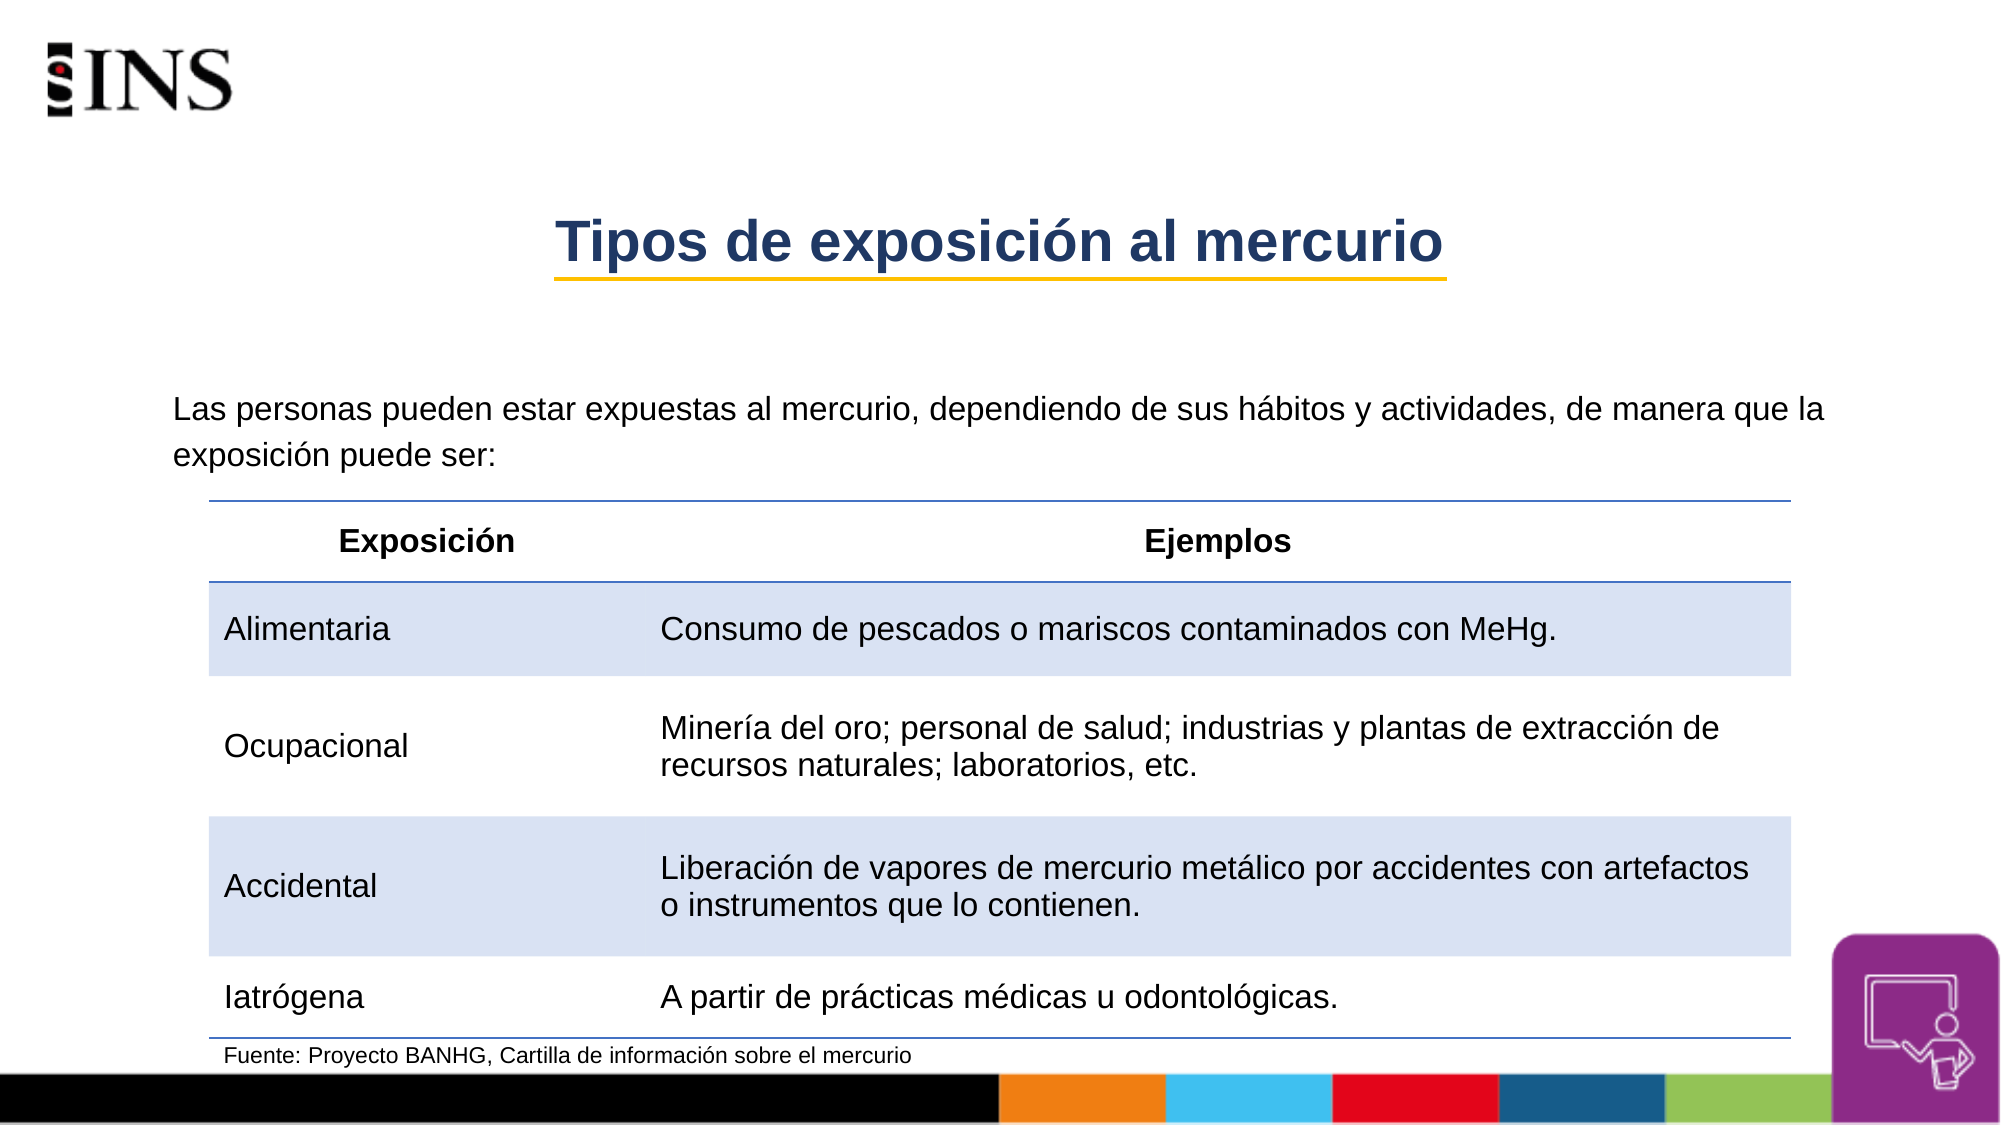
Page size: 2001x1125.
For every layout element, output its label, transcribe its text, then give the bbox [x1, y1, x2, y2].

table_header Exposición [209, 502, 645, 581]
table_cell Alimentaria [209, 583, 645, 676]
table_cell Consumo de pescados o mariscos contaminados con MeHg. [645, 583, 1791, 676]
table_header Ejemplos [645, 502, 1791, 581]
table_cell Accidental [209, 816, 645, 956]
title Tipos de exposición al mercurio [137, 128, 1863, 356]
text_box Fuente: Proyecto BANHG, Cartilla de información sobre el mercurio [208, 1033, 1210, 1076]
table_cell Ocupacional [209, 676, 645, 816]
table_cell Minería del oro; personal de salud; industrias y plantas de extracción de recursos naturales; laboratorios, etc. [645, 676, 1791, 816]
table_cell Iatrógena [209, 956, 645, 1033]
table_cell A partir de prácticas médicas u odontológicas. [645, 956, 1791, 1037]
picture [0, 0, 2001, 1125]
table_cell Liberación de vapores de mercurio metálico por accidentes con artefactos o instrumentos que lo contienen. [645, 816, 1791, 956]
list Las personas pueden estar expuestas al mercurio, dependiendo de sus hábitos y actividades, de manera que la exposición puede ser: [157, 374, 1843, 484]
